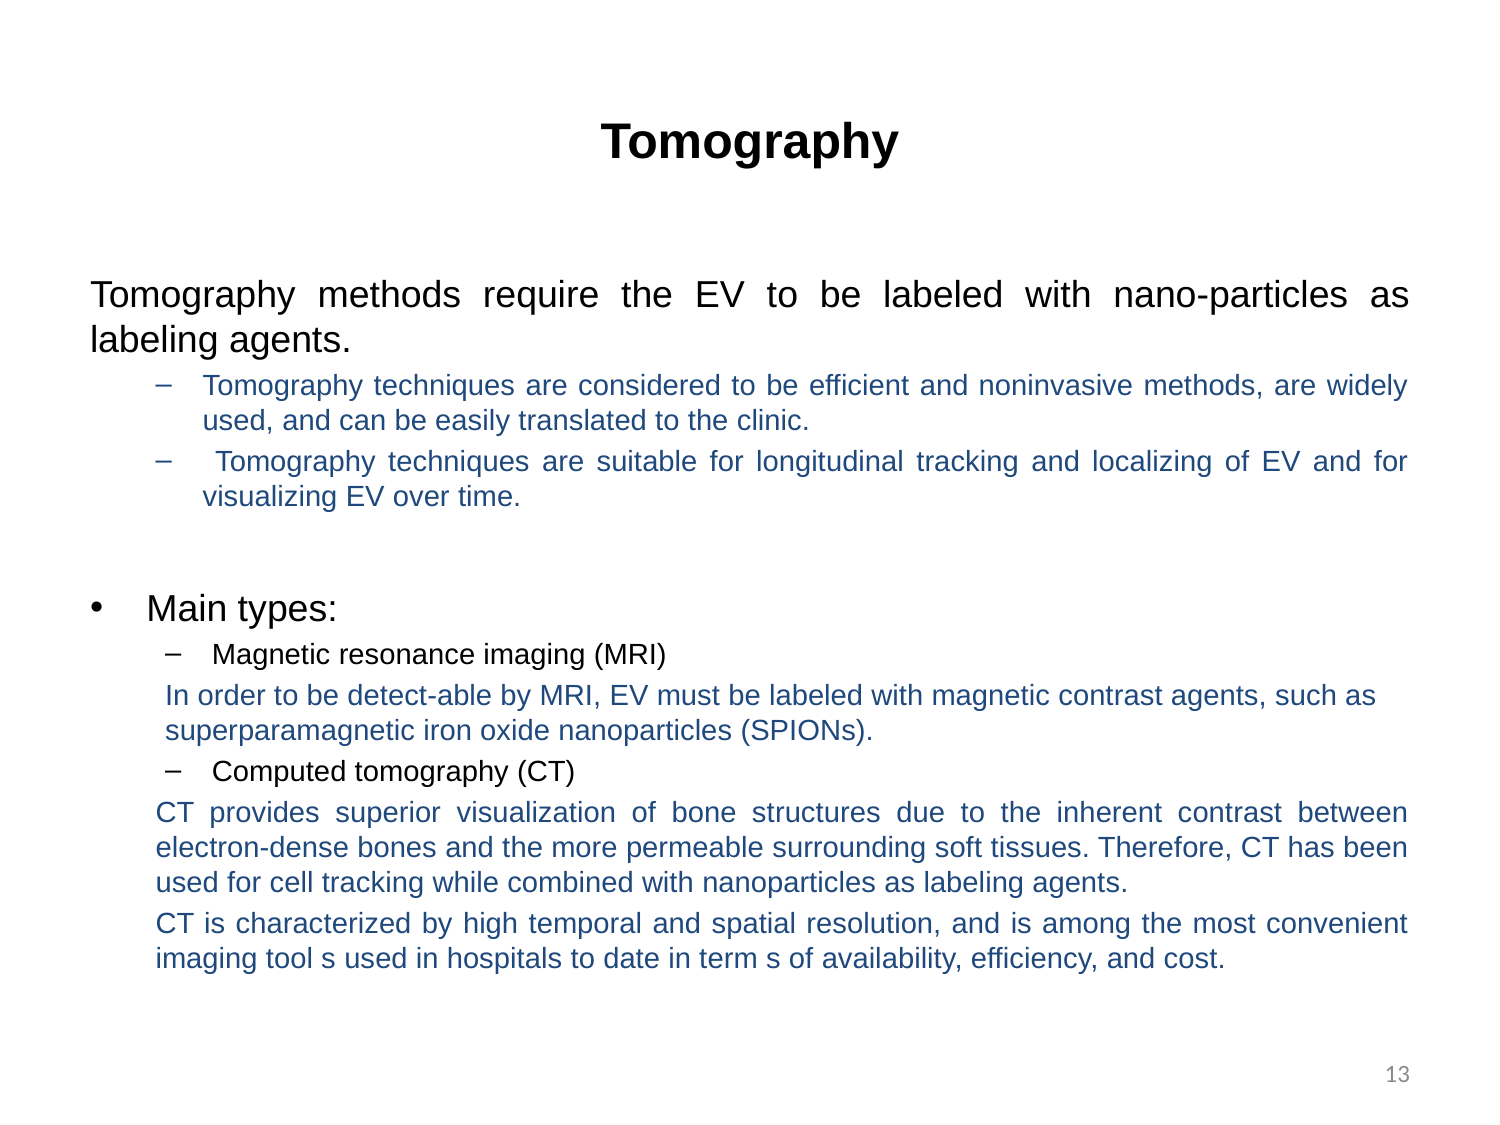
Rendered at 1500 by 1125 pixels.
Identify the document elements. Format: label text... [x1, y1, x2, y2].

title Tomography [75, 45, 1425, 233]
slide_number 13 [1074, 1042, 1425, 1103]
list Tomography methods require the EV to be labeled with nano-particles as labeling agents. Tomography techniques are considered to be efficient and noninvasive methods, are widely used, and can be easily translated to the clinic. Tomography techniques are suitable for longitudinal tracking and localizing of EV and for visualizing EV over time. Main types: Magnetic resonance imaging (MRI) In order to be detect-able by MRI, EV must be labeled with magnetic contrast agents, such as superparamagnetic iron oxide nanoparticles (SPIONs). Computed tomography (CT) CT provides superior visualization of bone structures due to the inherent contrast between electron-dense bones and the more permeable surrounding soft tissues. Therefore, CT has been used for cell tracking while combined with nanoparticles as labeling agents. CT is characterized by high temporal and spatial resolution, and is among the most convenient imaging tool s used in hospitals to date in term s of availability, efficiency, and cost. [75, 262, 1425, 1005]
